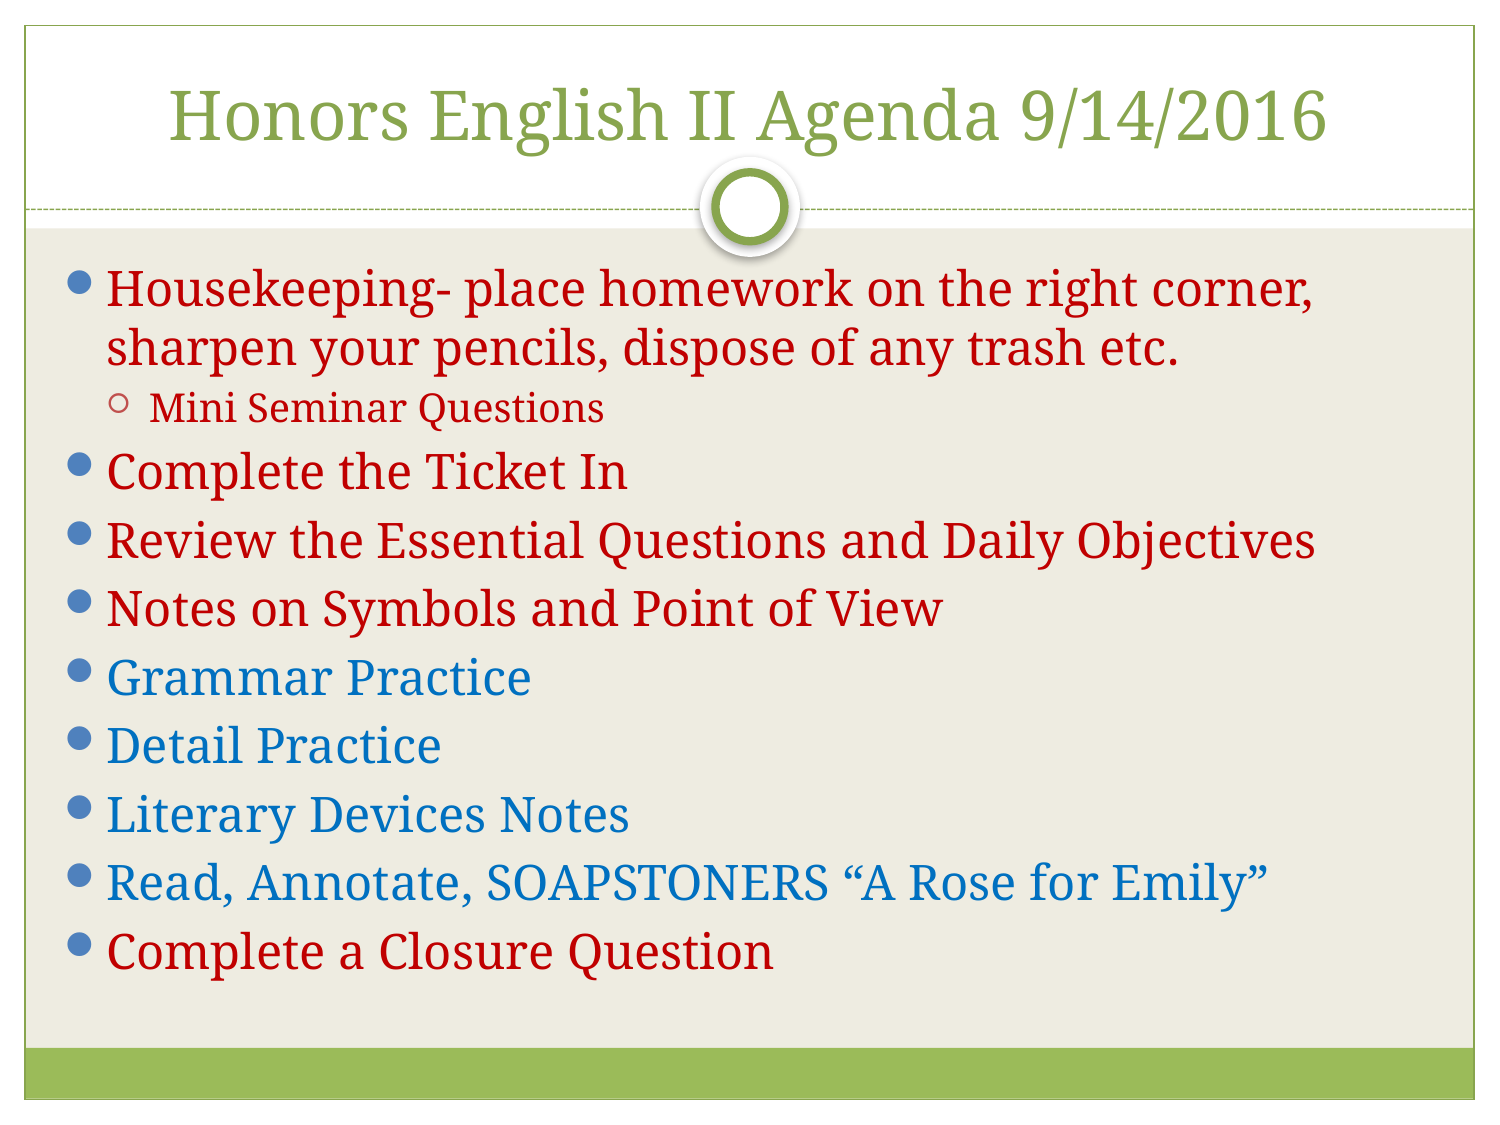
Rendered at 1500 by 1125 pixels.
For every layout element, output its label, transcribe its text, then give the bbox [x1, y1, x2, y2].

title Honors English II Agenda 9/14/2016 [49, 37, 1450, 162]
list Housekeeping- place homework on the right corner, sharpen your pencils, dispose of any trash etc. Mini Seminar Questions Complete the Ticket In Review the Essential Questions and Daily Objectives Notes on Symbols and Point of View Grammar Practice Detail Practice Literary Devices Notes Read, Annotate, SOAPSTONERS “A Rose for Emily” Complete a Closure Question [49, 250, 1445, 1001]
